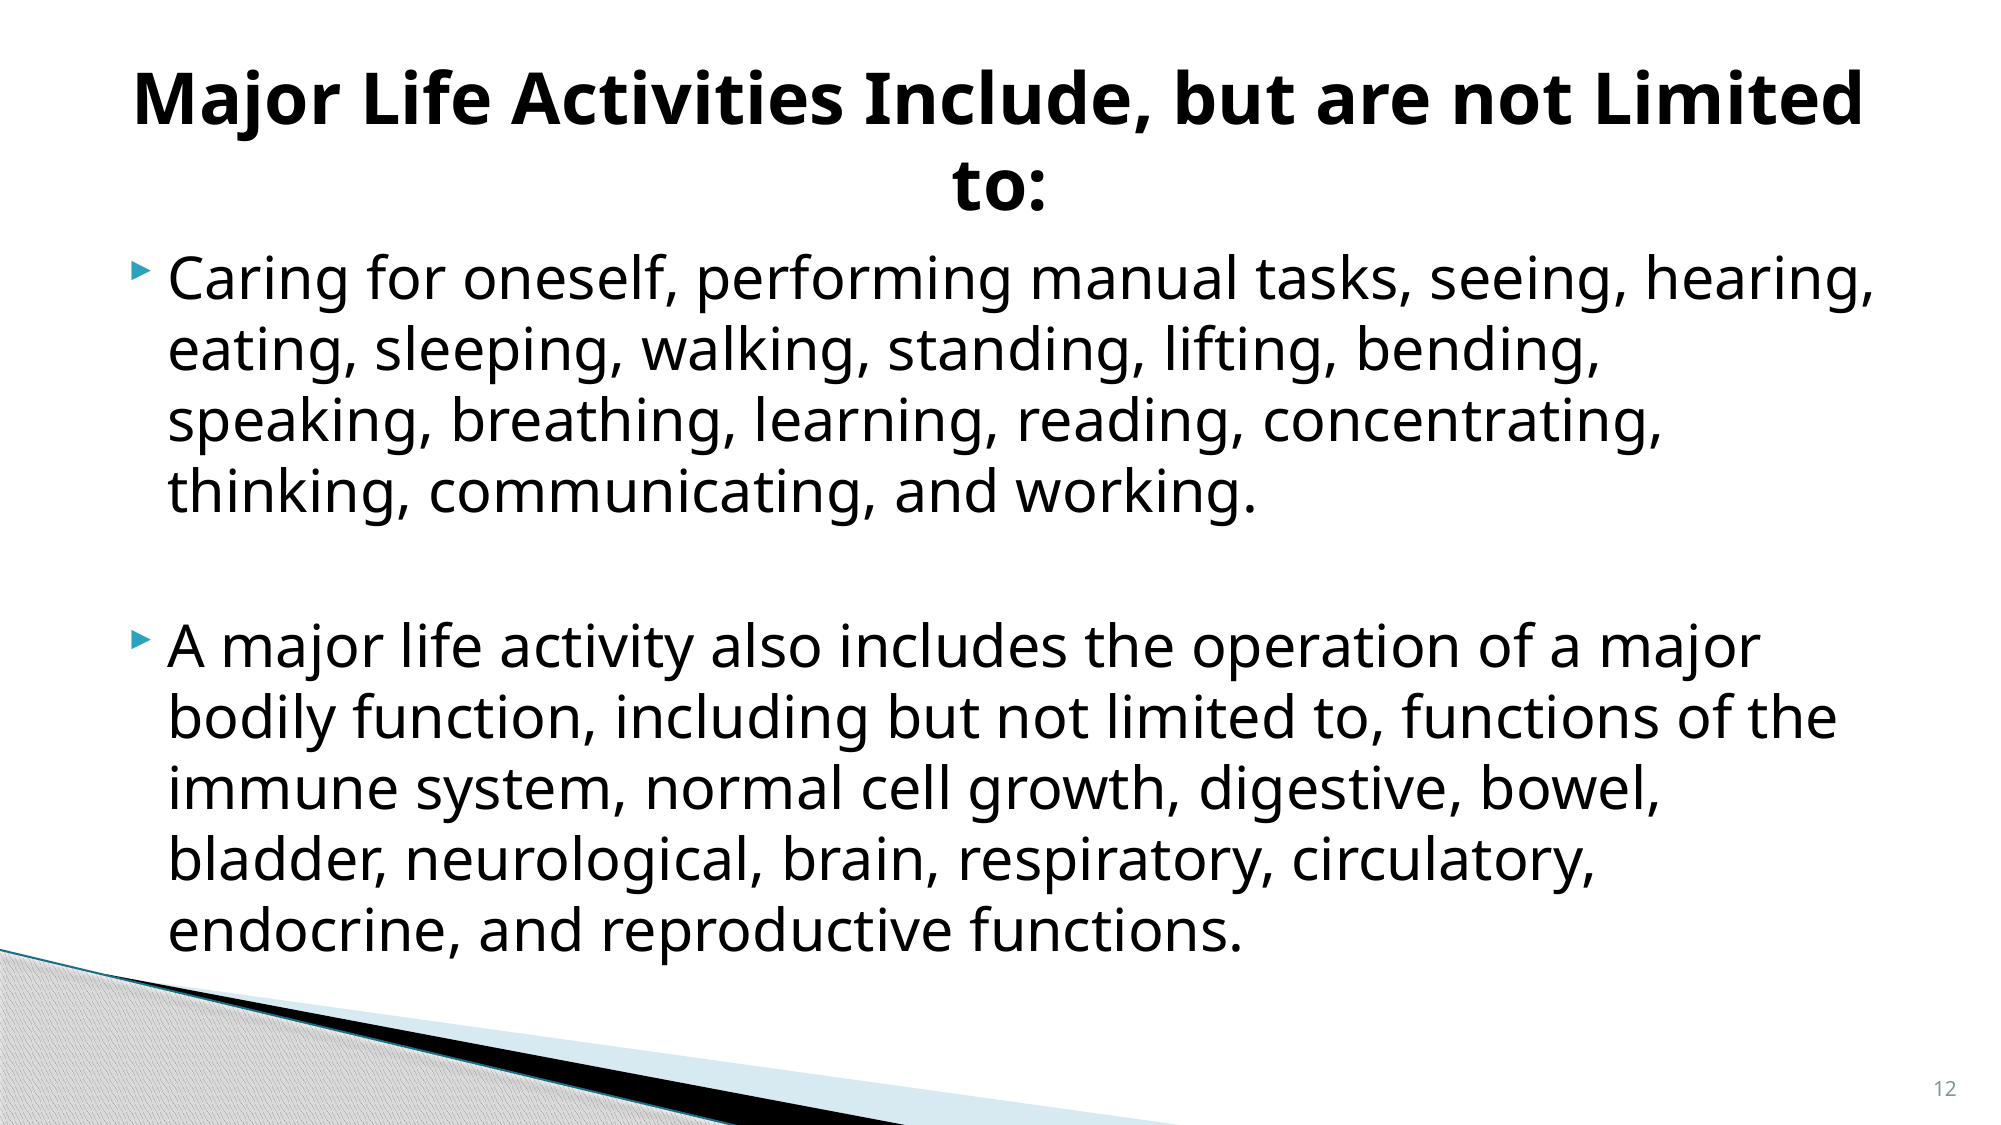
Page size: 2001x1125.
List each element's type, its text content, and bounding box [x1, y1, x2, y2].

list Caring for oneself, performing manual tasks, seeing, hearing, eating, sleeping, walking, standing, lifting, bending, speaking, breathing, learning, reading, concentrating, thinking, communicating, and working. A major life activity also includes the operation of a major bodily function, including but not limited to, functions of the immune system, normal cell growth, digestive, bowel, bladder, neurological, brain, respiratory, circulatory, endocrine, and reproductive functions. [96, 232, 1897, 975]
title Major Life Activities Include, but are not Limited to: [99, 45, 1900, 233]
slide_number 12 [1891, 1051, 1972, 1112]
